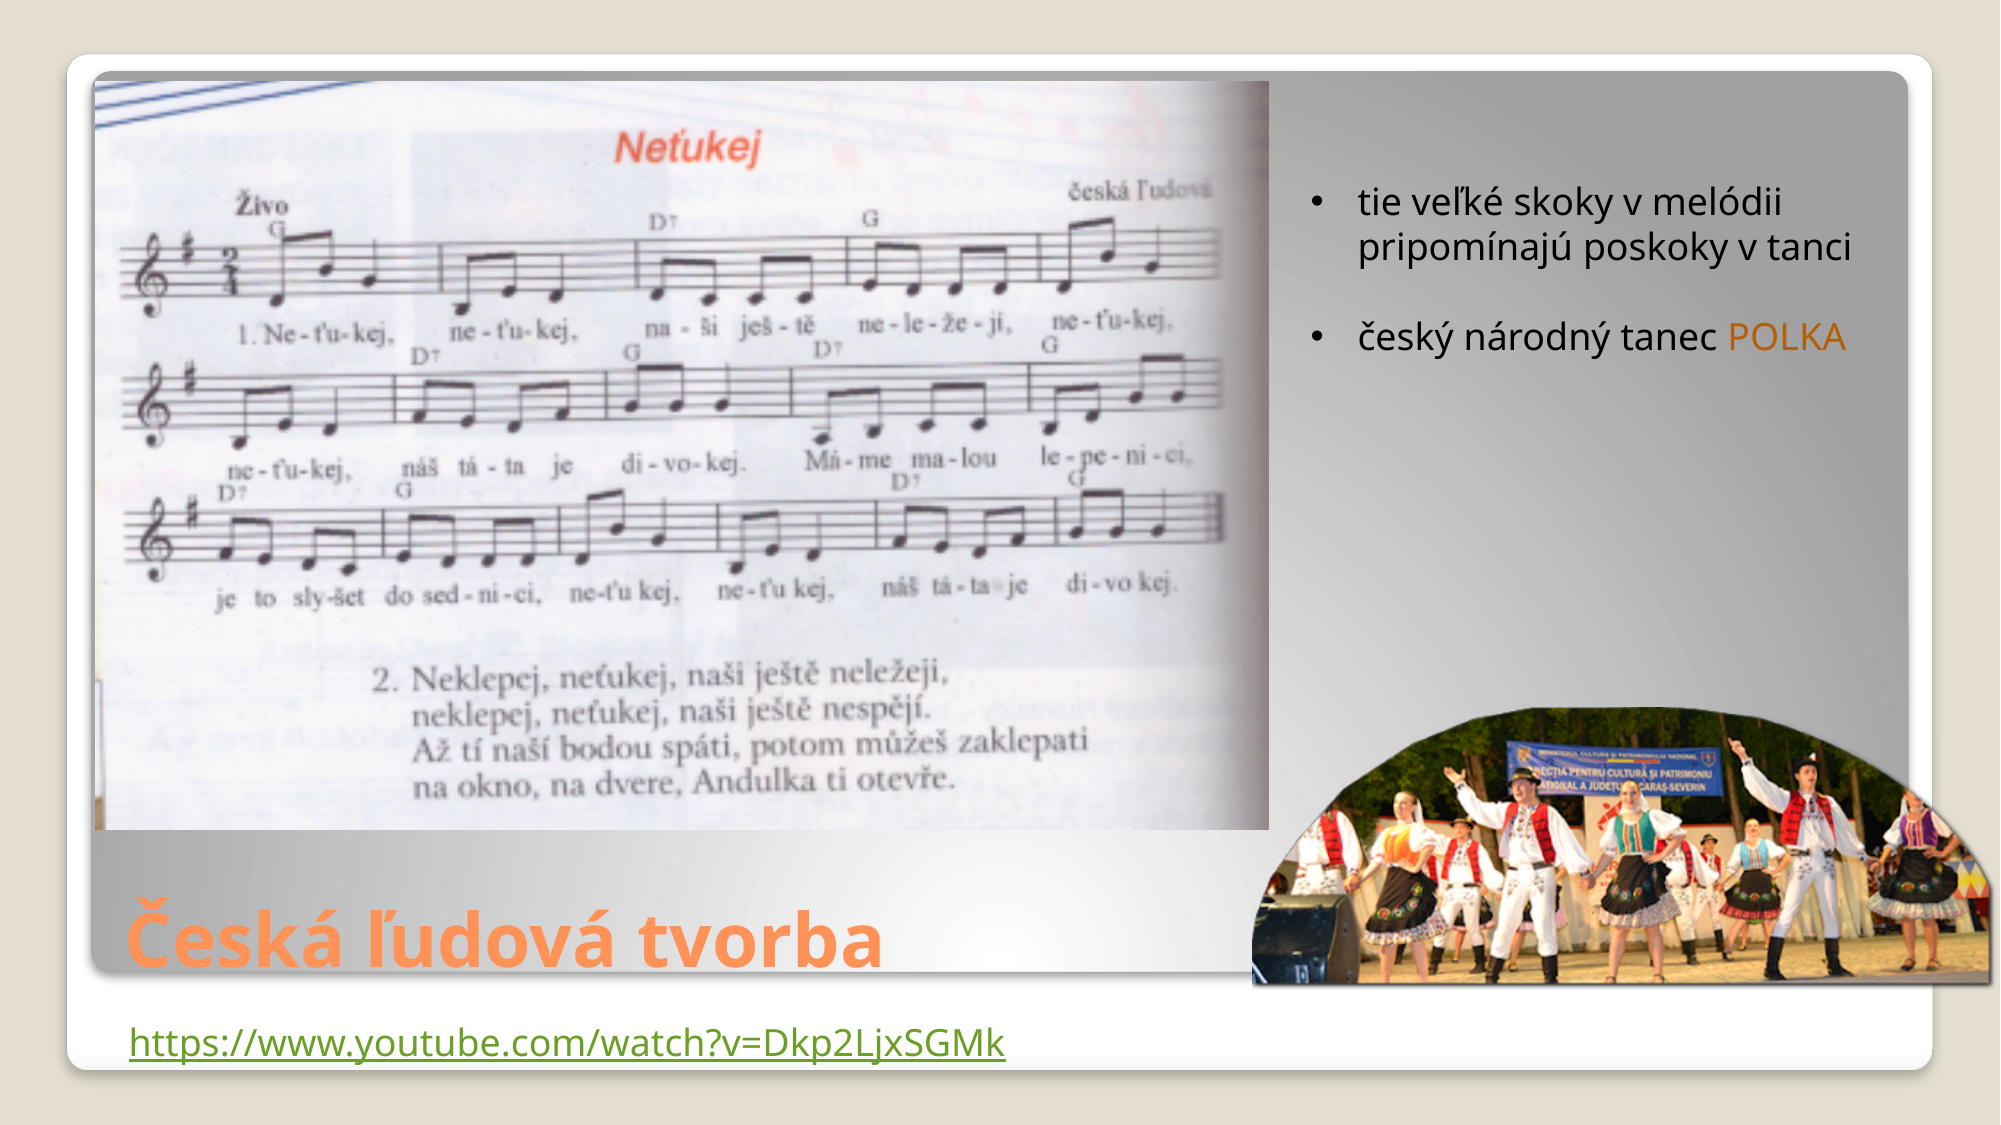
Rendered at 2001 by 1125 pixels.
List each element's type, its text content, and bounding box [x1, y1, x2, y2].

text_box tie veľké skoky v melódii pripomínajú poskoky v tanci český národný tanec POLKA [1295, 170, 2000, 366]
title Česká ľudová tvorba [110, 844, 1245, 990]
picture [1252, 707, 2000, 995]
text_box https://www.youtube.com/watch?v=Dkp2LjxSGMk [113, 1011, 1021, 1078]
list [95, 81, 1270, 831]
